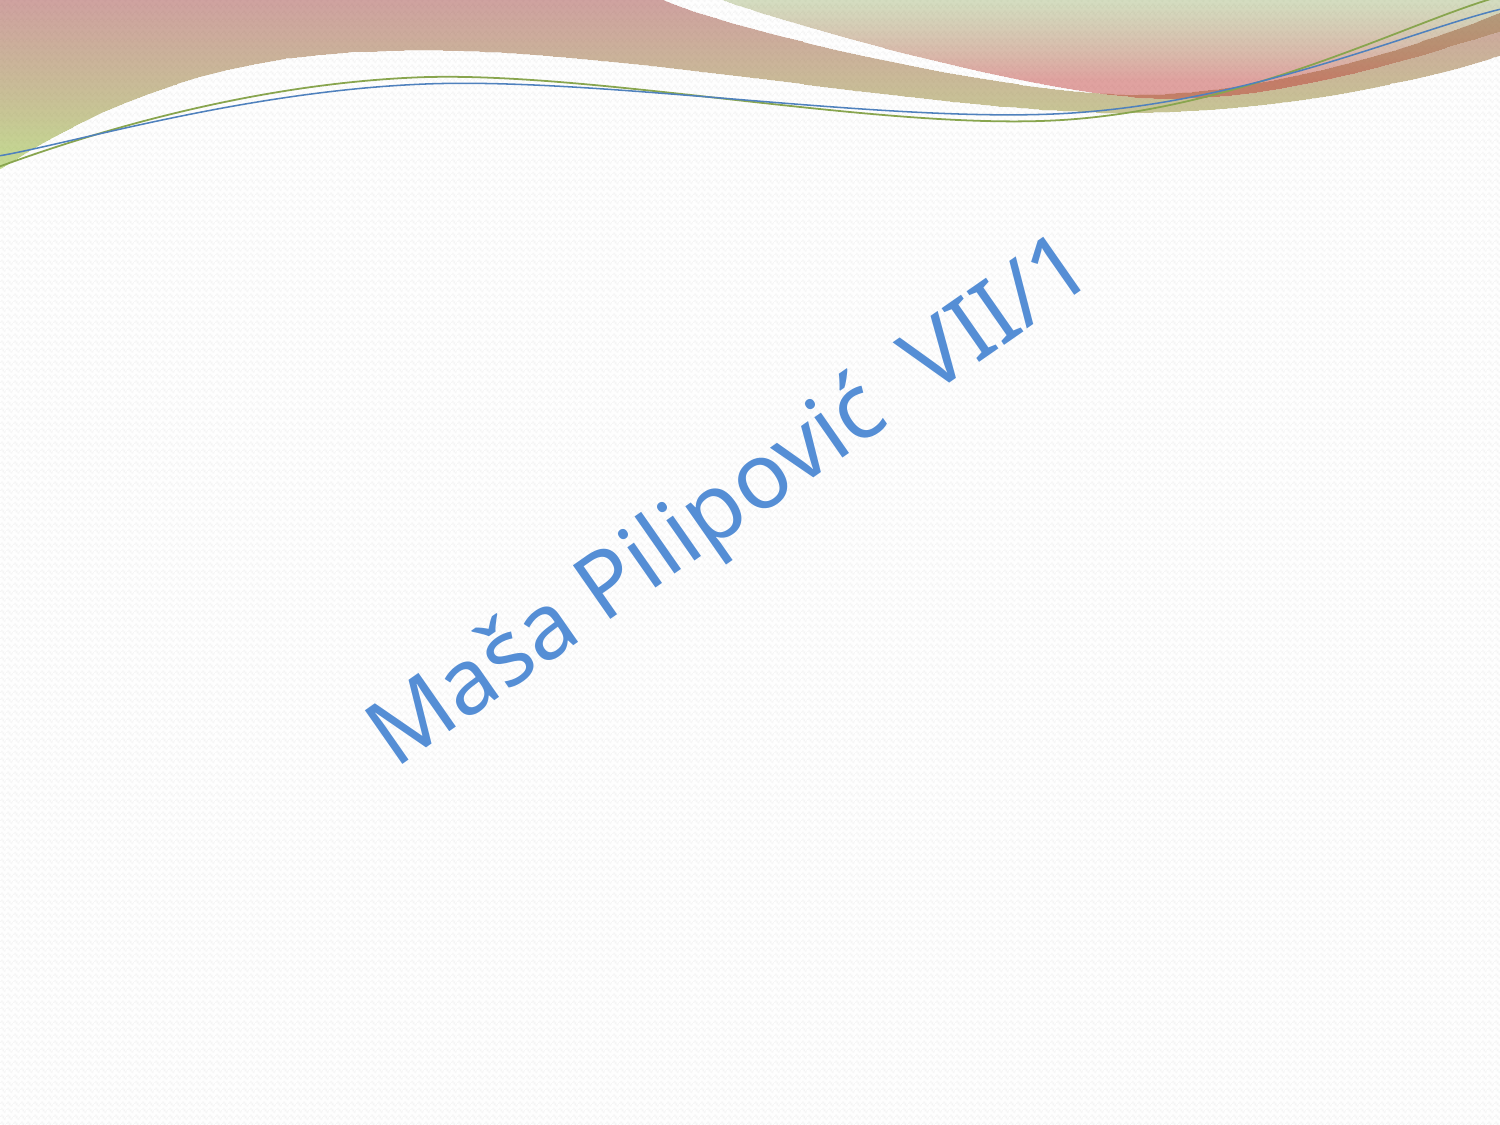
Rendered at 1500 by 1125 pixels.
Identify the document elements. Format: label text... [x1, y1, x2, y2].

text_box Maša Pilipović VII/1 [326, 29, 1354, 800]
